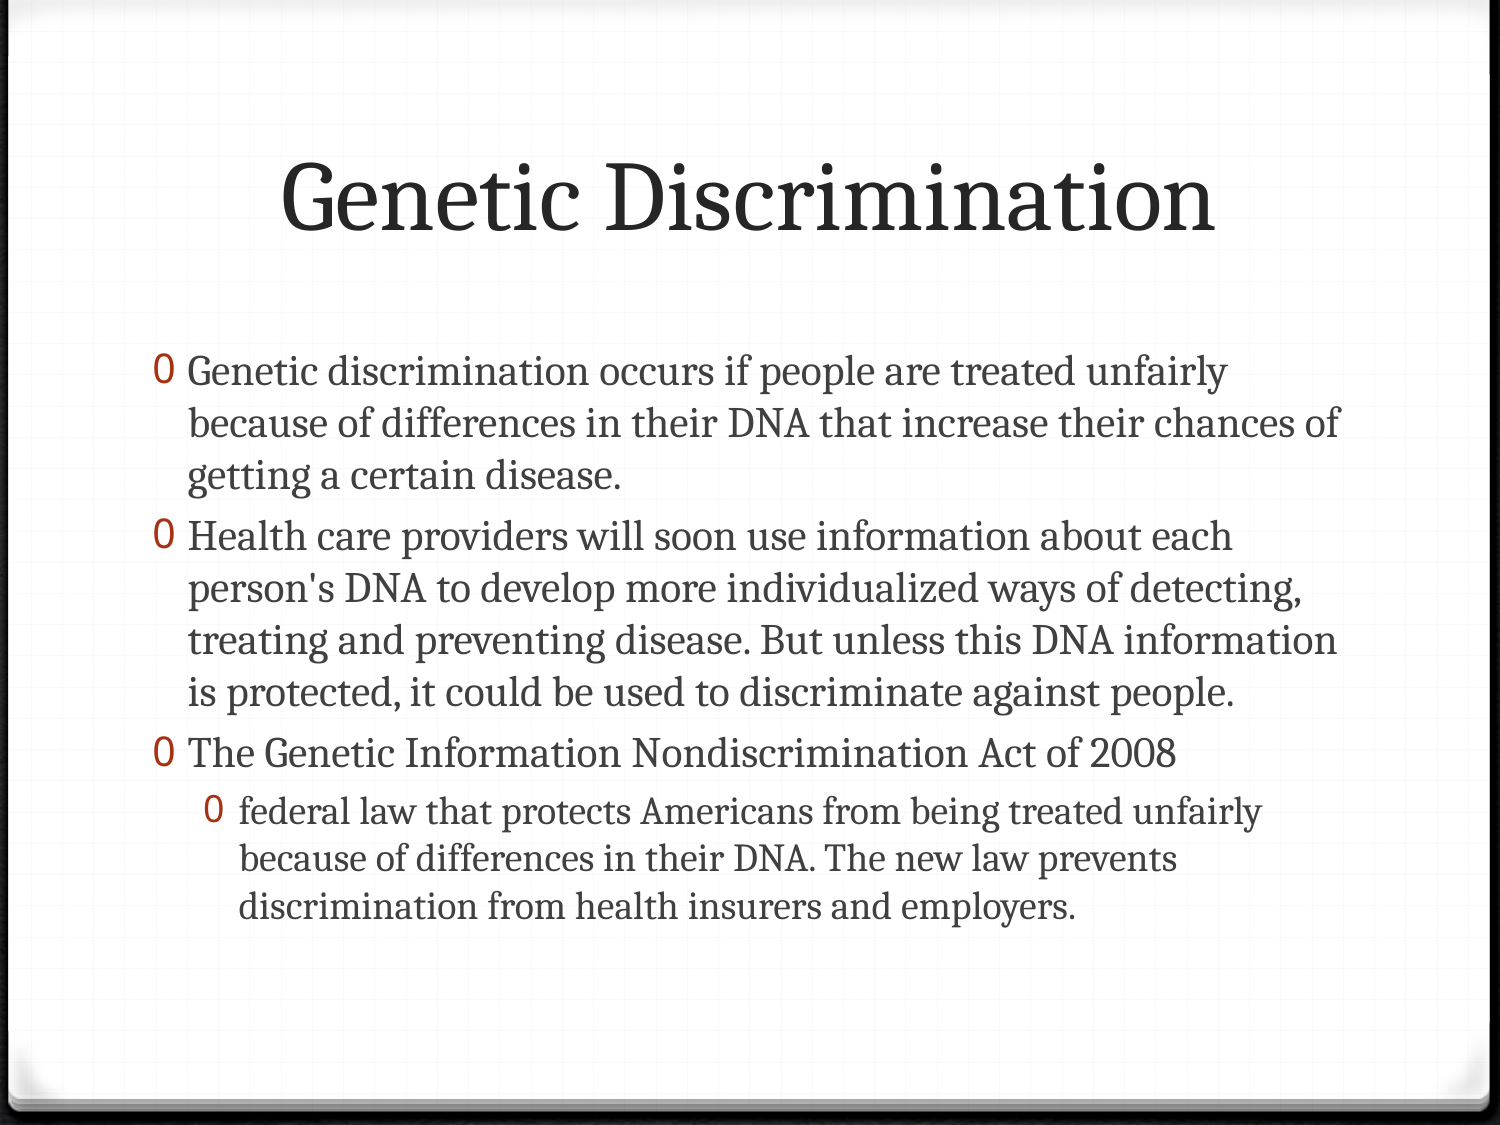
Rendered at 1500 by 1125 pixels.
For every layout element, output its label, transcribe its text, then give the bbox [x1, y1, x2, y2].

list Genetic discrimination occurs if people are treated unfairly because of differences in their DNA that increase their chances of getting a certain disease. Health care providers will soon use information about each person's DNA to develop more individualized ways of detecting, treating and preventing disease. But unless this DNA information is protected, it could be used to discriminate against people. The Genetic Information Nondiscrimination Act of 2008 federal law that protects Americans from being treated unfairly because of differences in their DNA. The new law prevents discrimination from health insurers and employers. [137, 334, 1363, 983]
picture [0, 0, 1500, 1125]
title Genetic Discrimination [90, 71, 1410, 309]
